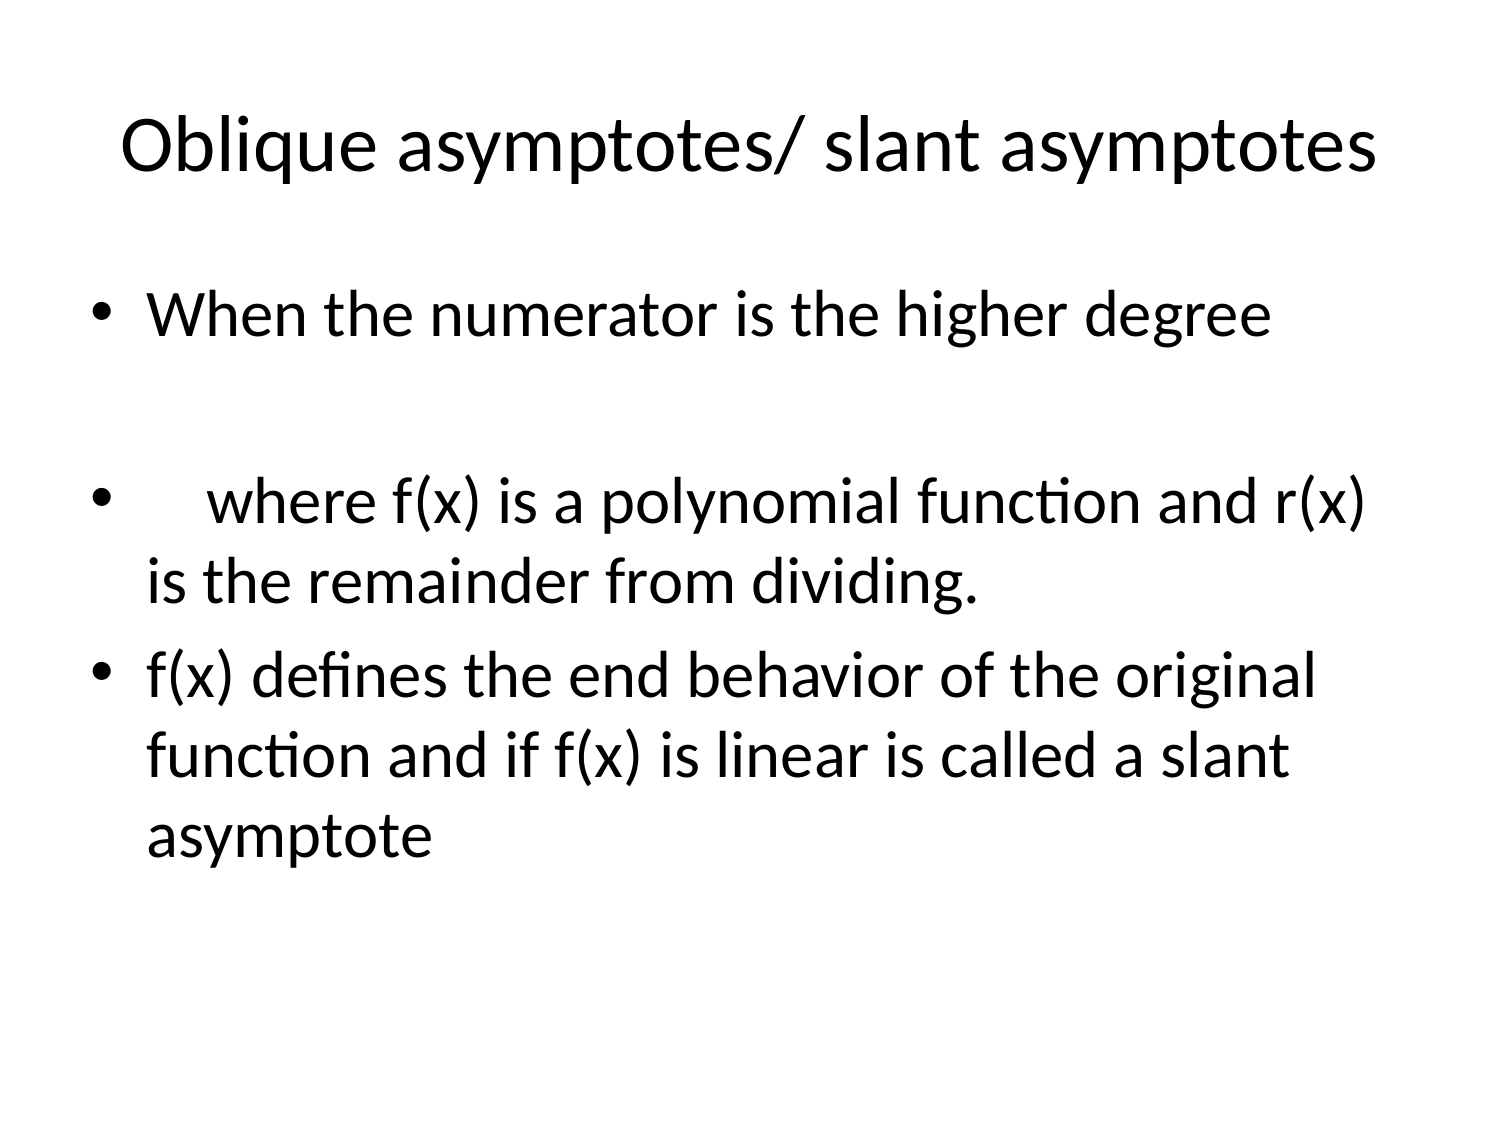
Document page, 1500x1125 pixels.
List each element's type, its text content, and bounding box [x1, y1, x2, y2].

title Oblique asymptotes/ slant asymptotes [75, 45, 1425, 233]
